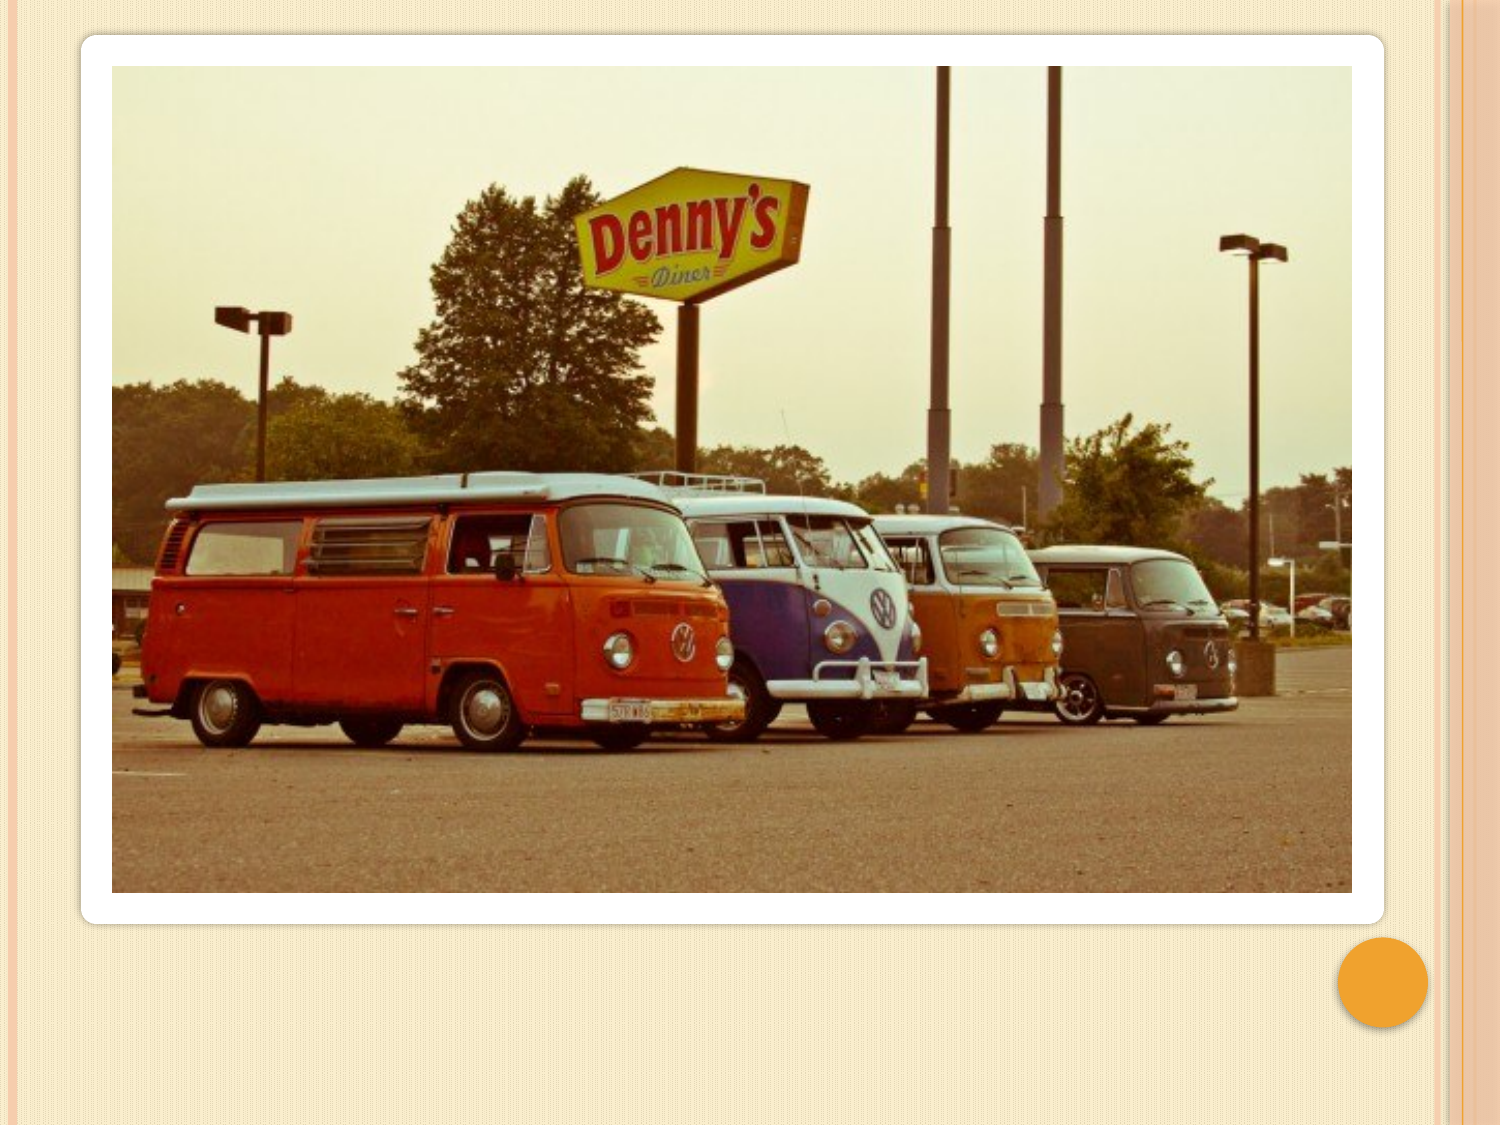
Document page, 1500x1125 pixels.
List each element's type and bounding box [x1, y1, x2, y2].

list [111, 65, 1353, 894]
